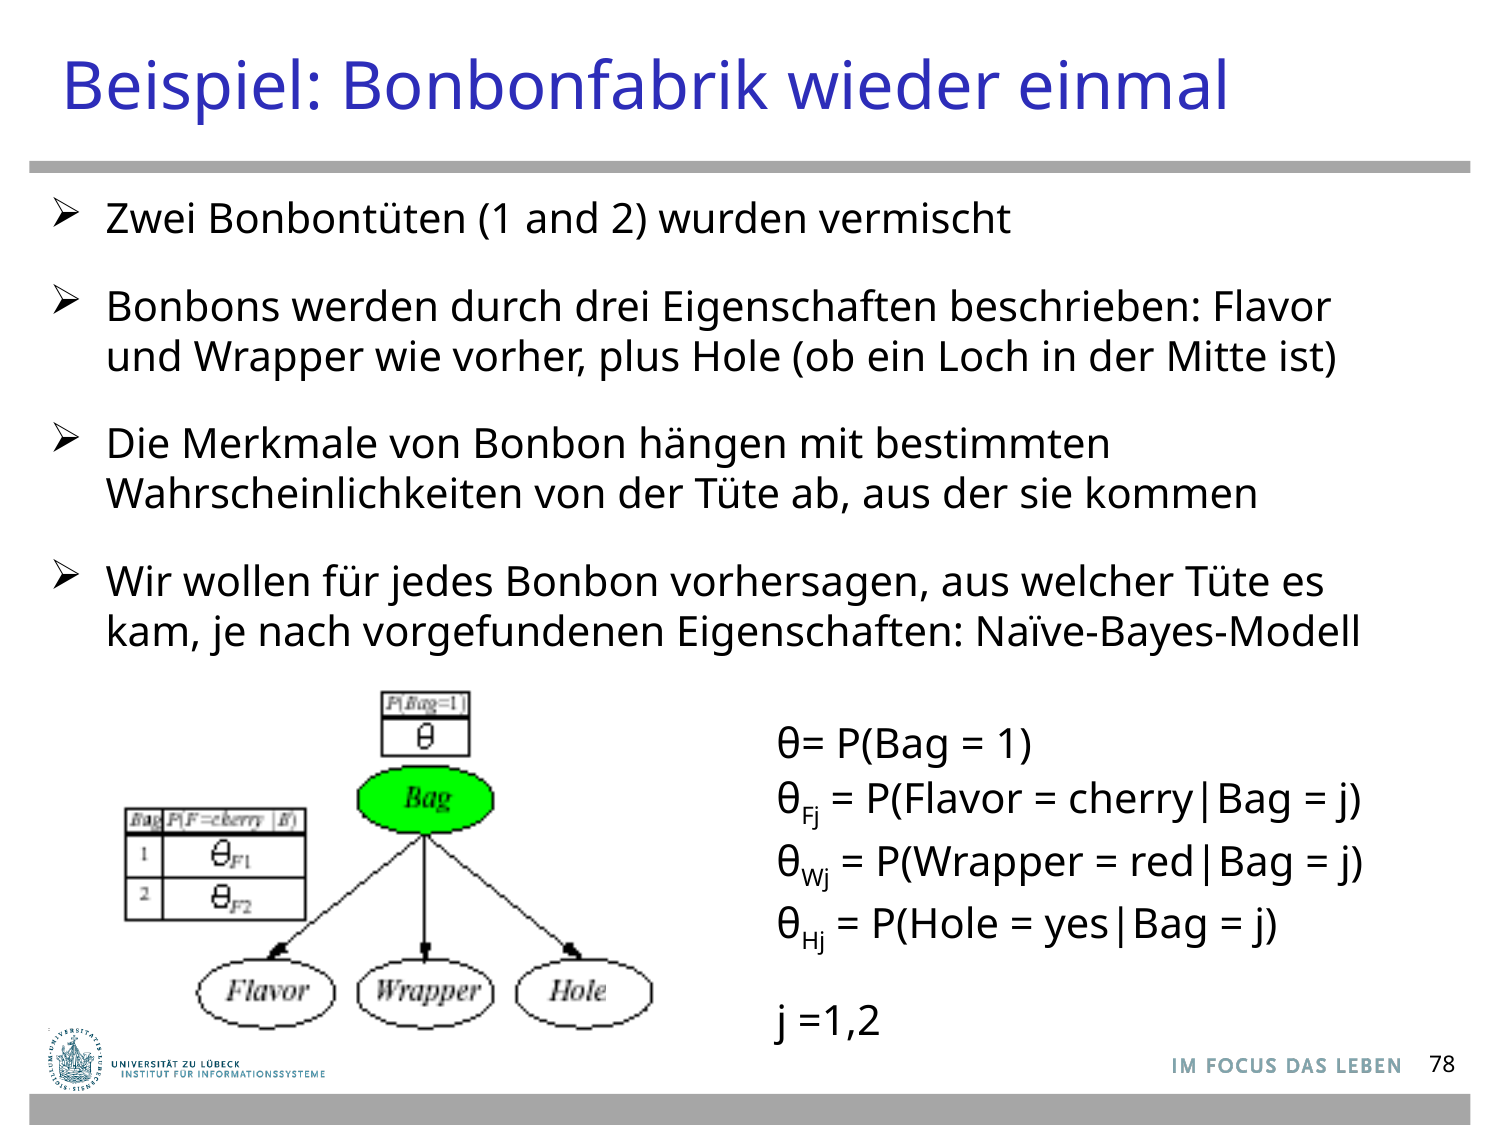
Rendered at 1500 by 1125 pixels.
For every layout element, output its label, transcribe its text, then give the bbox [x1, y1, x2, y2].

text_box θ= P(Bag = 1) θFj = P(Flavor = cherry|Bag = j) θWj = P(Wrapper = red|Bag = j) θHj = P(Hole = yes|Bag = j) j =1,2 [761, 704, 1459, 1052]
picture [111, 668, 680, 1044]
text_box Zwei Bonbontüten (1 and 2) wurden vermischt Bonbons werden durch drei Eigenschaften beschrieben: Flavor und Wrapper wie vorher, plus Hole (ob ein Loch in der Mitte ist) Die Merkmale von Bonbon hängen mit bestimmten Wahrscheinlichkeiten von der Tüte ab, aus der sie kommen Wir wollen für jedes Bonbon vorhersagen, aus welcher Tüte es kam, je nach vorgefundenen Eigenschaften: Naïve-Bayes-Modell [35, 184, 1406, 669]
slide_number 78 [1305, 1050, 1471, 1083]
text_box [0, 148, 1471, 256]
picture [1173, 1058, 1305, 1073]
title Beispiel: Bonbonfabrik wieder einmal [46, 35, 1447, 148]
